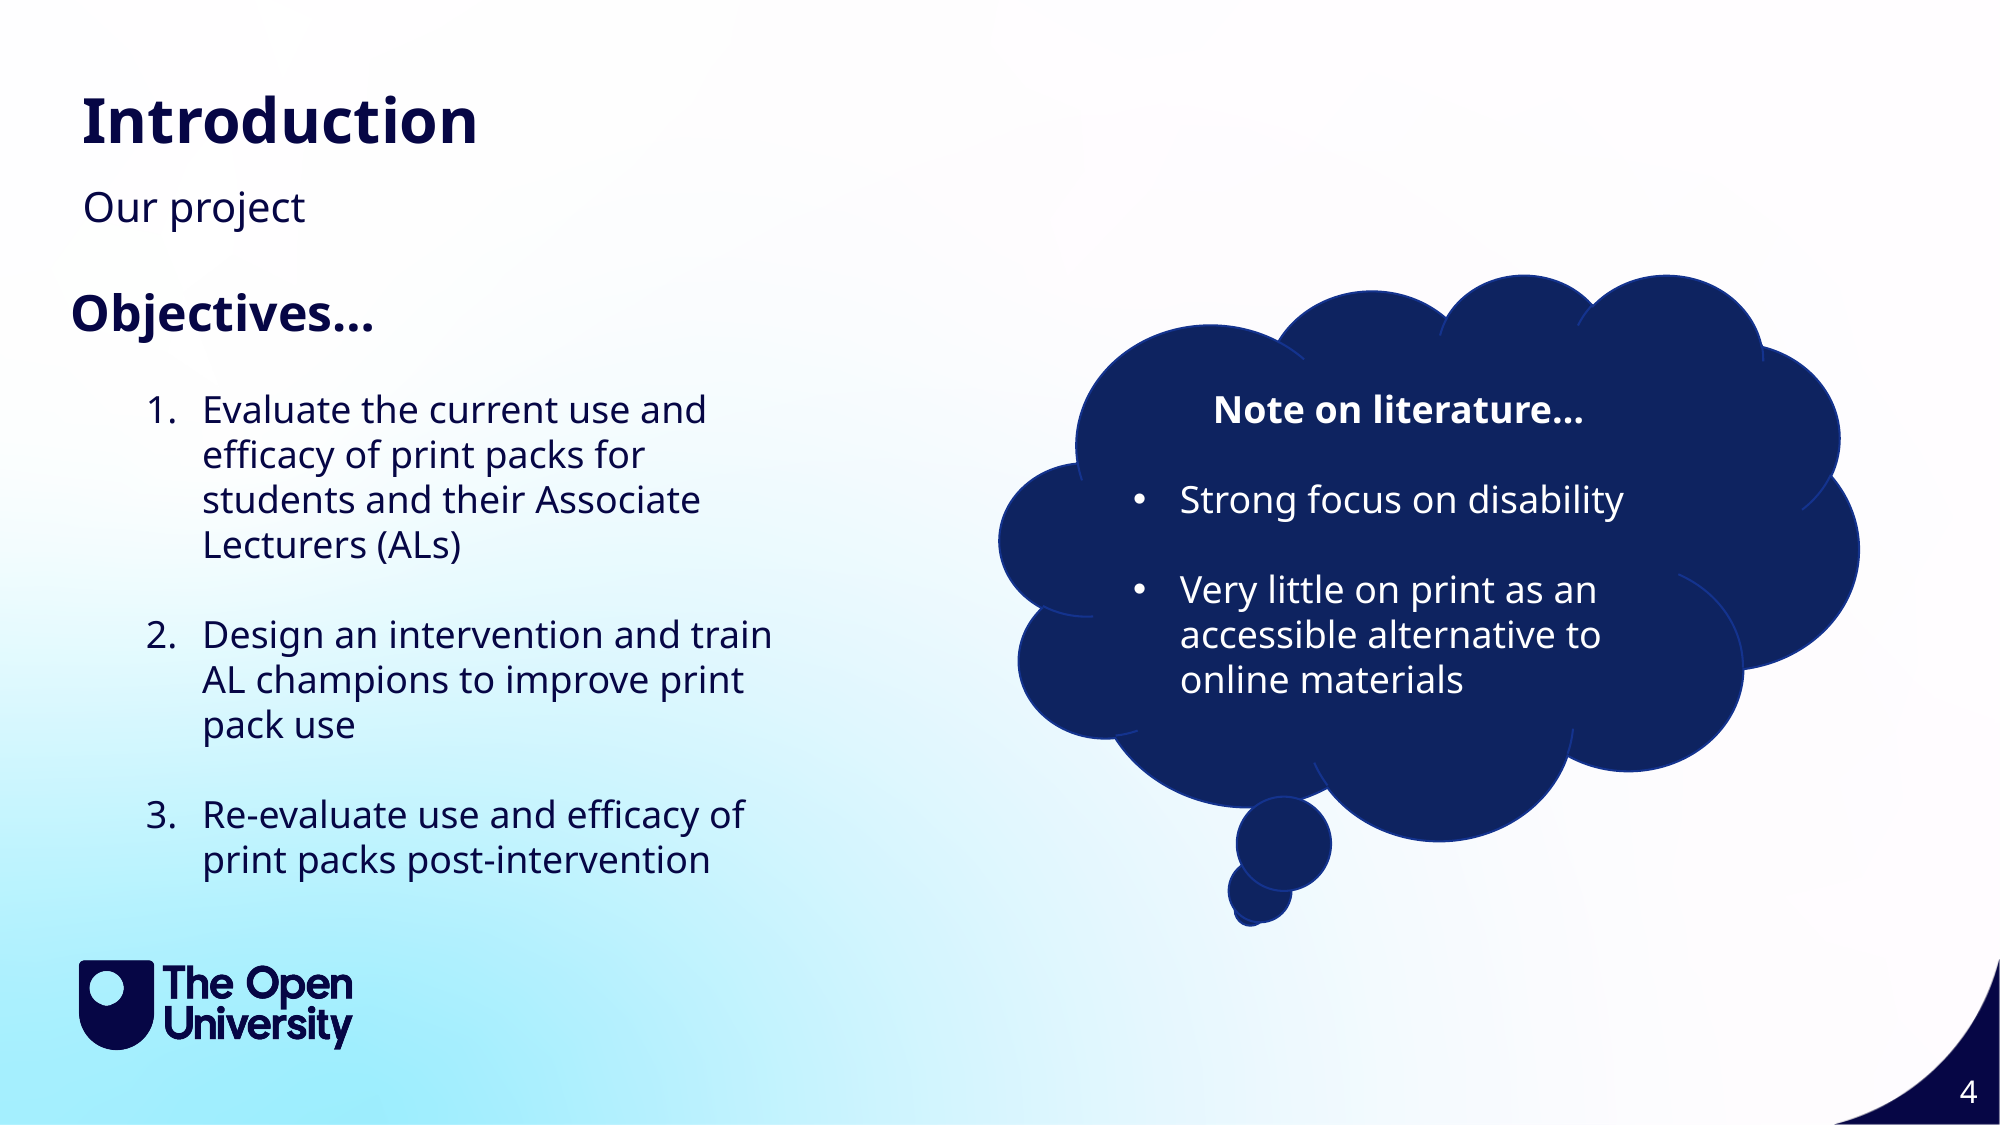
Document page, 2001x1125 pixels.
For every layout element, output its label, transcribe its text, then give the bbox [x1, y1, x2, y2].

picture [1834, 959, 2000, 1125]
text_box Objectives… Evaluate the current use and efficacy of print packs for students and their Associate Lecturers (ALs) Design an intervention and train AL champions to improve print pack use Re-evaluate use and efficacy of print packs post-intervention [56, 273, 820, 889]
list Our project [67, 168, 1835, 217]
picture [77, 956, 358, 1053]
text_box Note on literature… Strong focus on disability Very little on print as an accessible alternative to online materials [998, 274, 1861, 927]
list Introduction [67, 66, 1835, 148]
